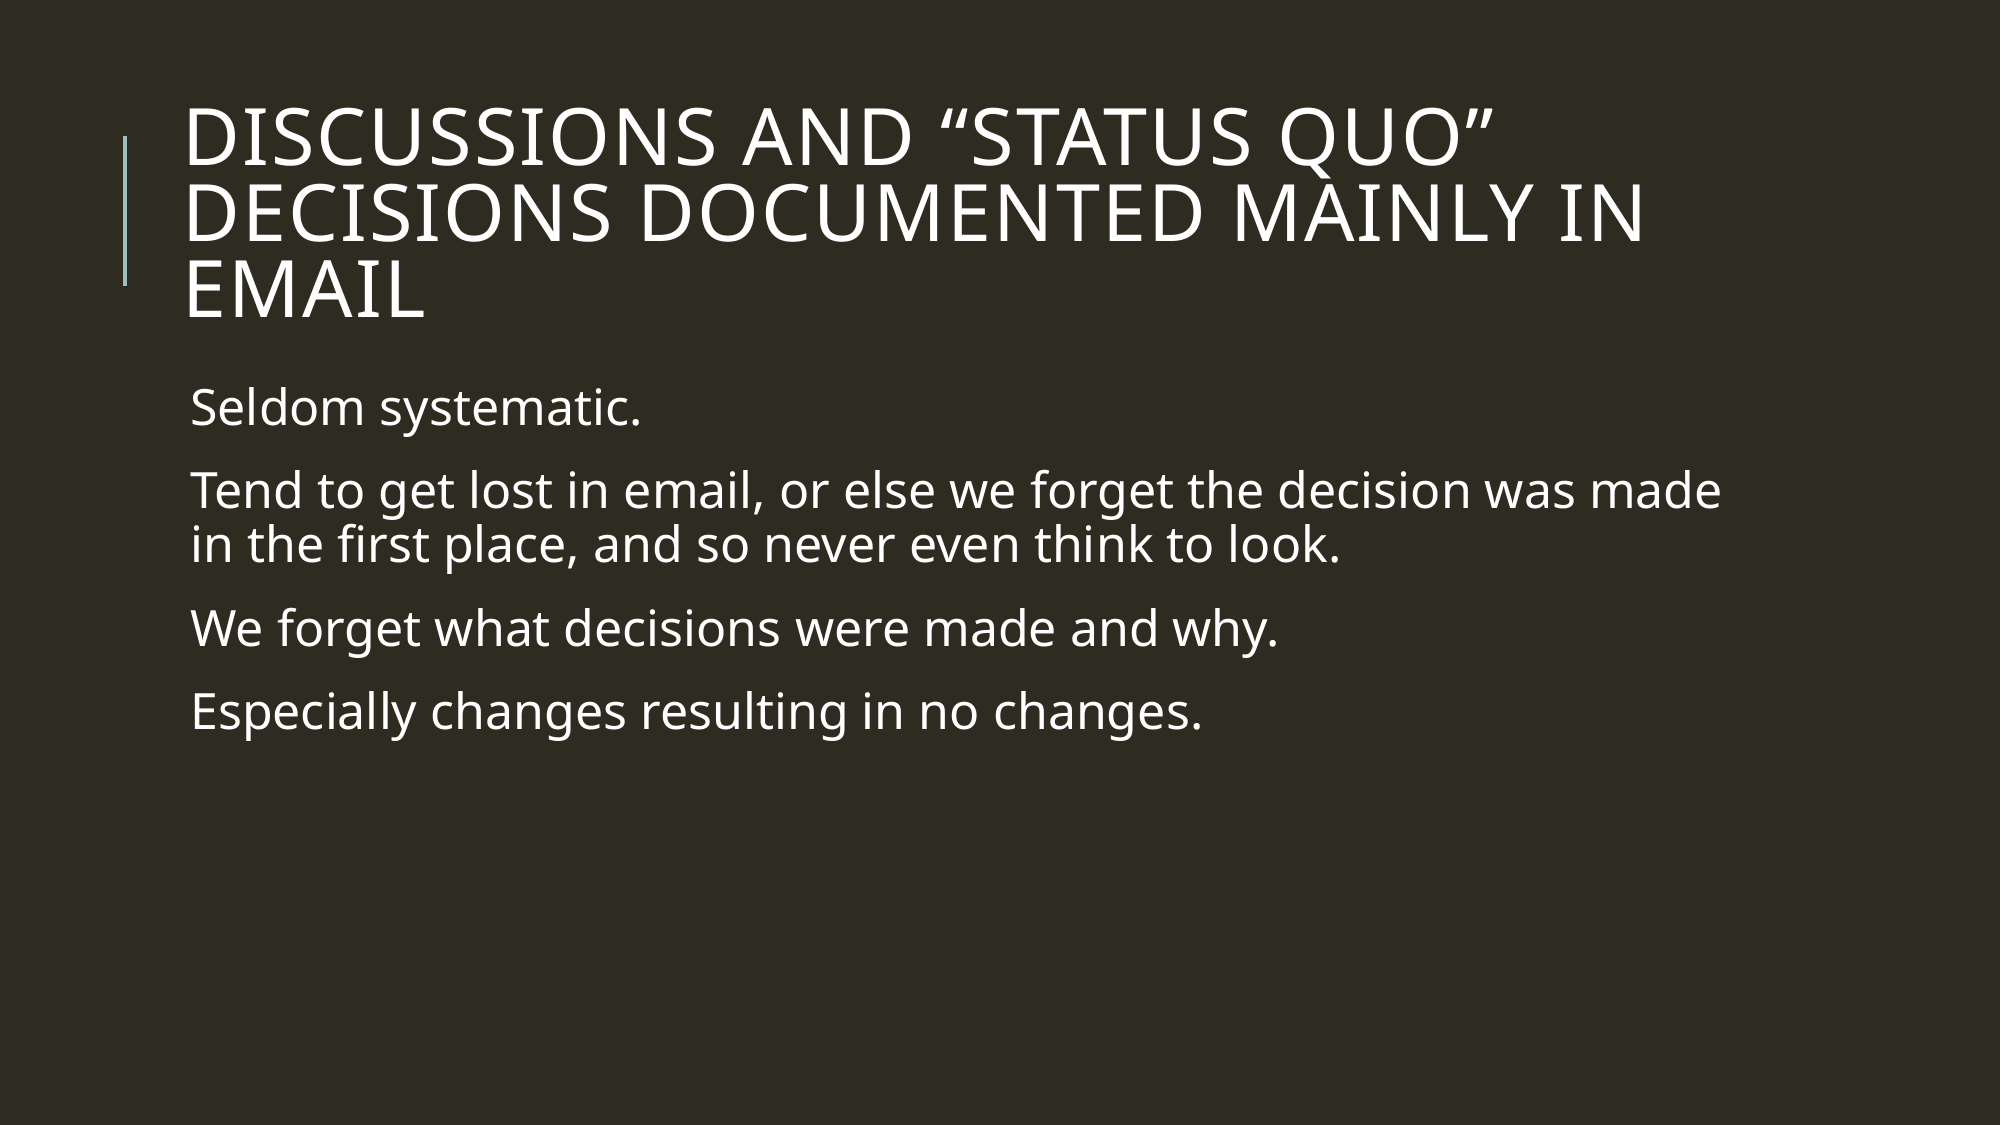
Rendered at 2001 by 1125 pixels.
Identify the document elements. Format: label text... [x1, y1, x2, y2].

list Seldom systematic. Tend to get lost in email, or else we forget the decision was made in the first place, and so never even think to look. We forget what decisions were made and why. Especially changes resulting in no changes. [168, 375, 1763, 1035]
title Discussions and “Status Quo” decisions documented mainly in email [168, 96, 1763, 342]
